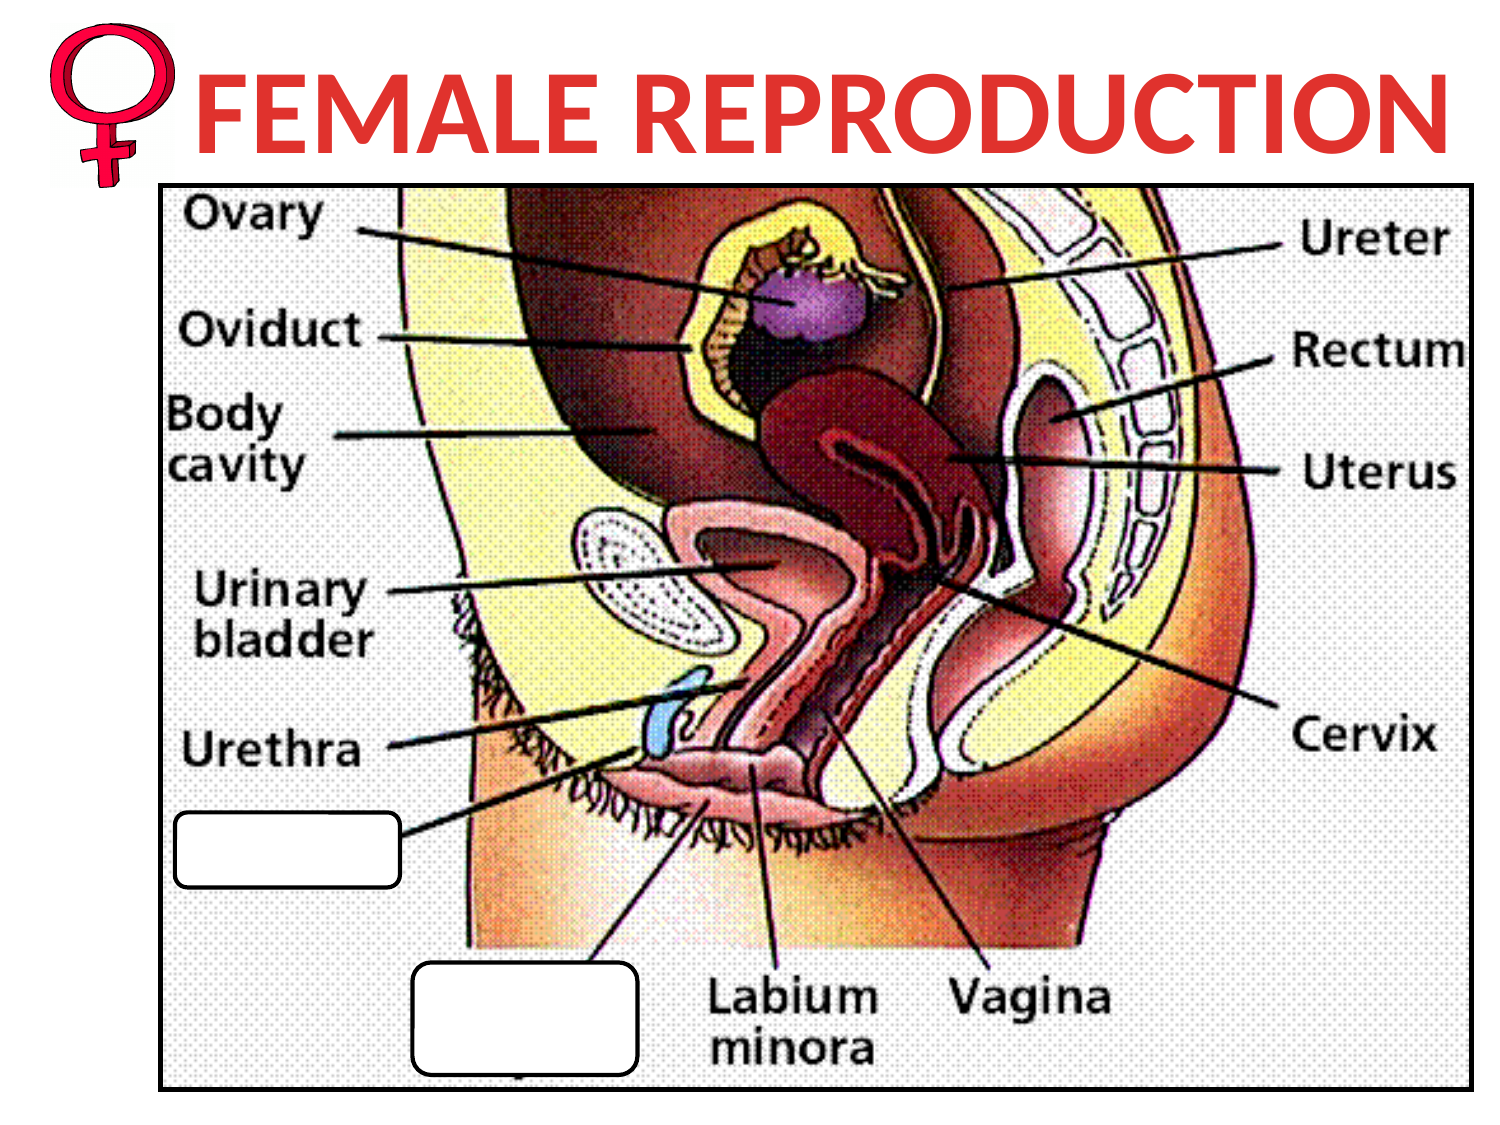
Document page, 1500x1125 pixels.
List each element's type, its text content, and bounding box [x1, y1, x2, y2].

text_box FEMALE REPRODUCTION [177, 24, 1475, 185]
picture [49, 22, 1470, 1088]
